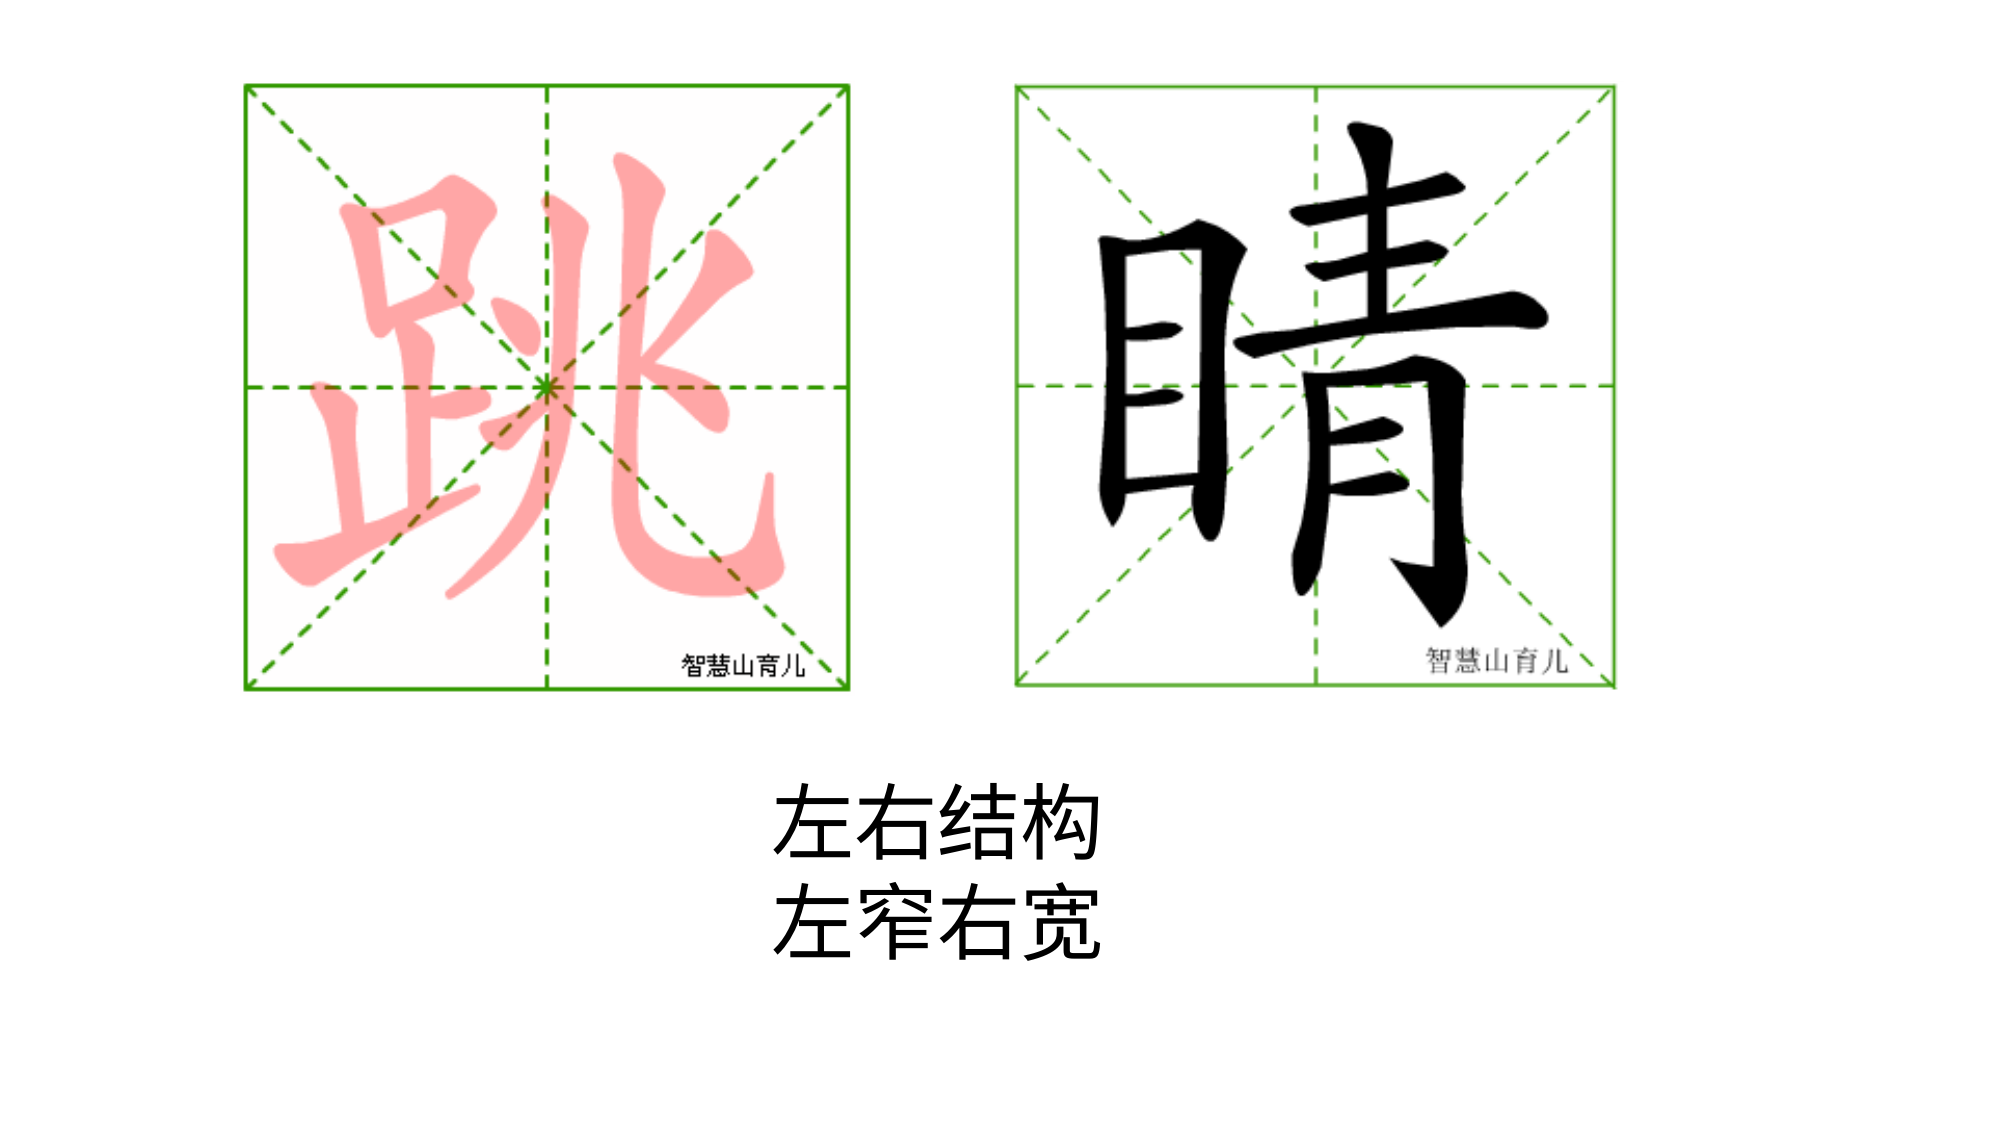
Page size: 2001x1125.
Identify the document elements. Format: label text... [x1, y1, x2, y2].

picture [1009, 80, 1624, 692]
text_box 左右结构 左窄右宽 [756, 762, 1193, 978]
picture [240, 80, 855, 696]
